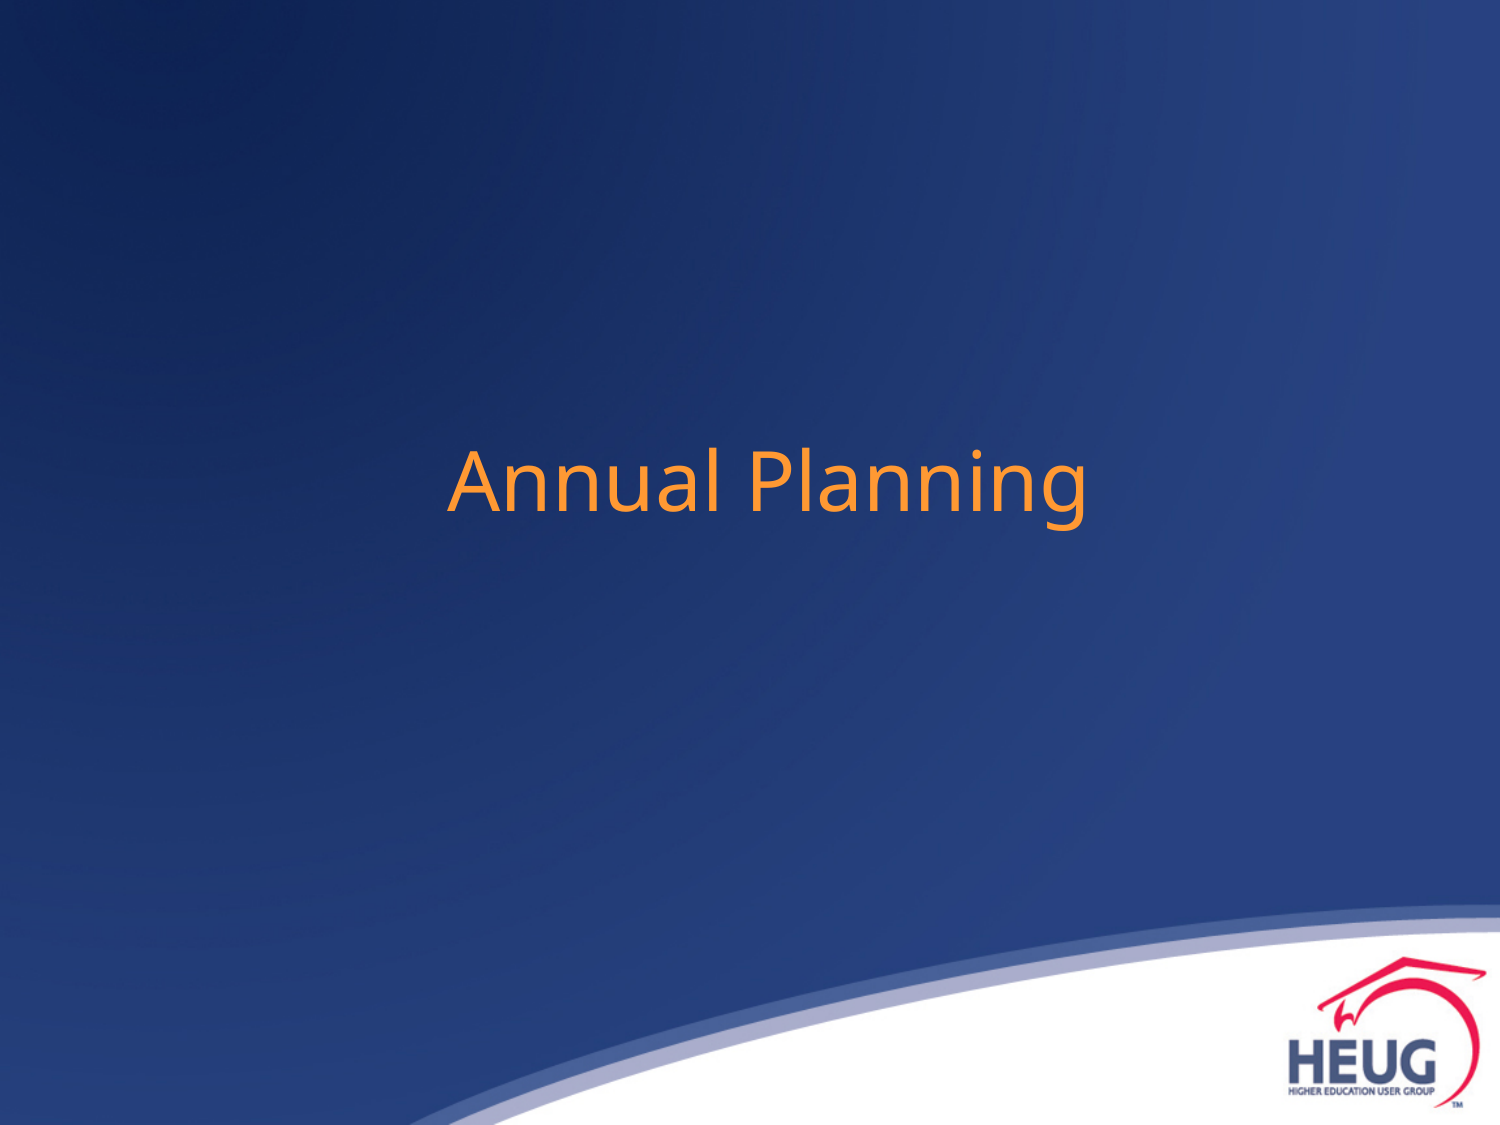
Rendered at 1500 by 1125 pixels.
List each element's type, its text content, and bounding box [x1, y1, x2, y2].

picture [0, 0, 1500, 1125]
title Annual Planning [225, 312, 1314, 536]
